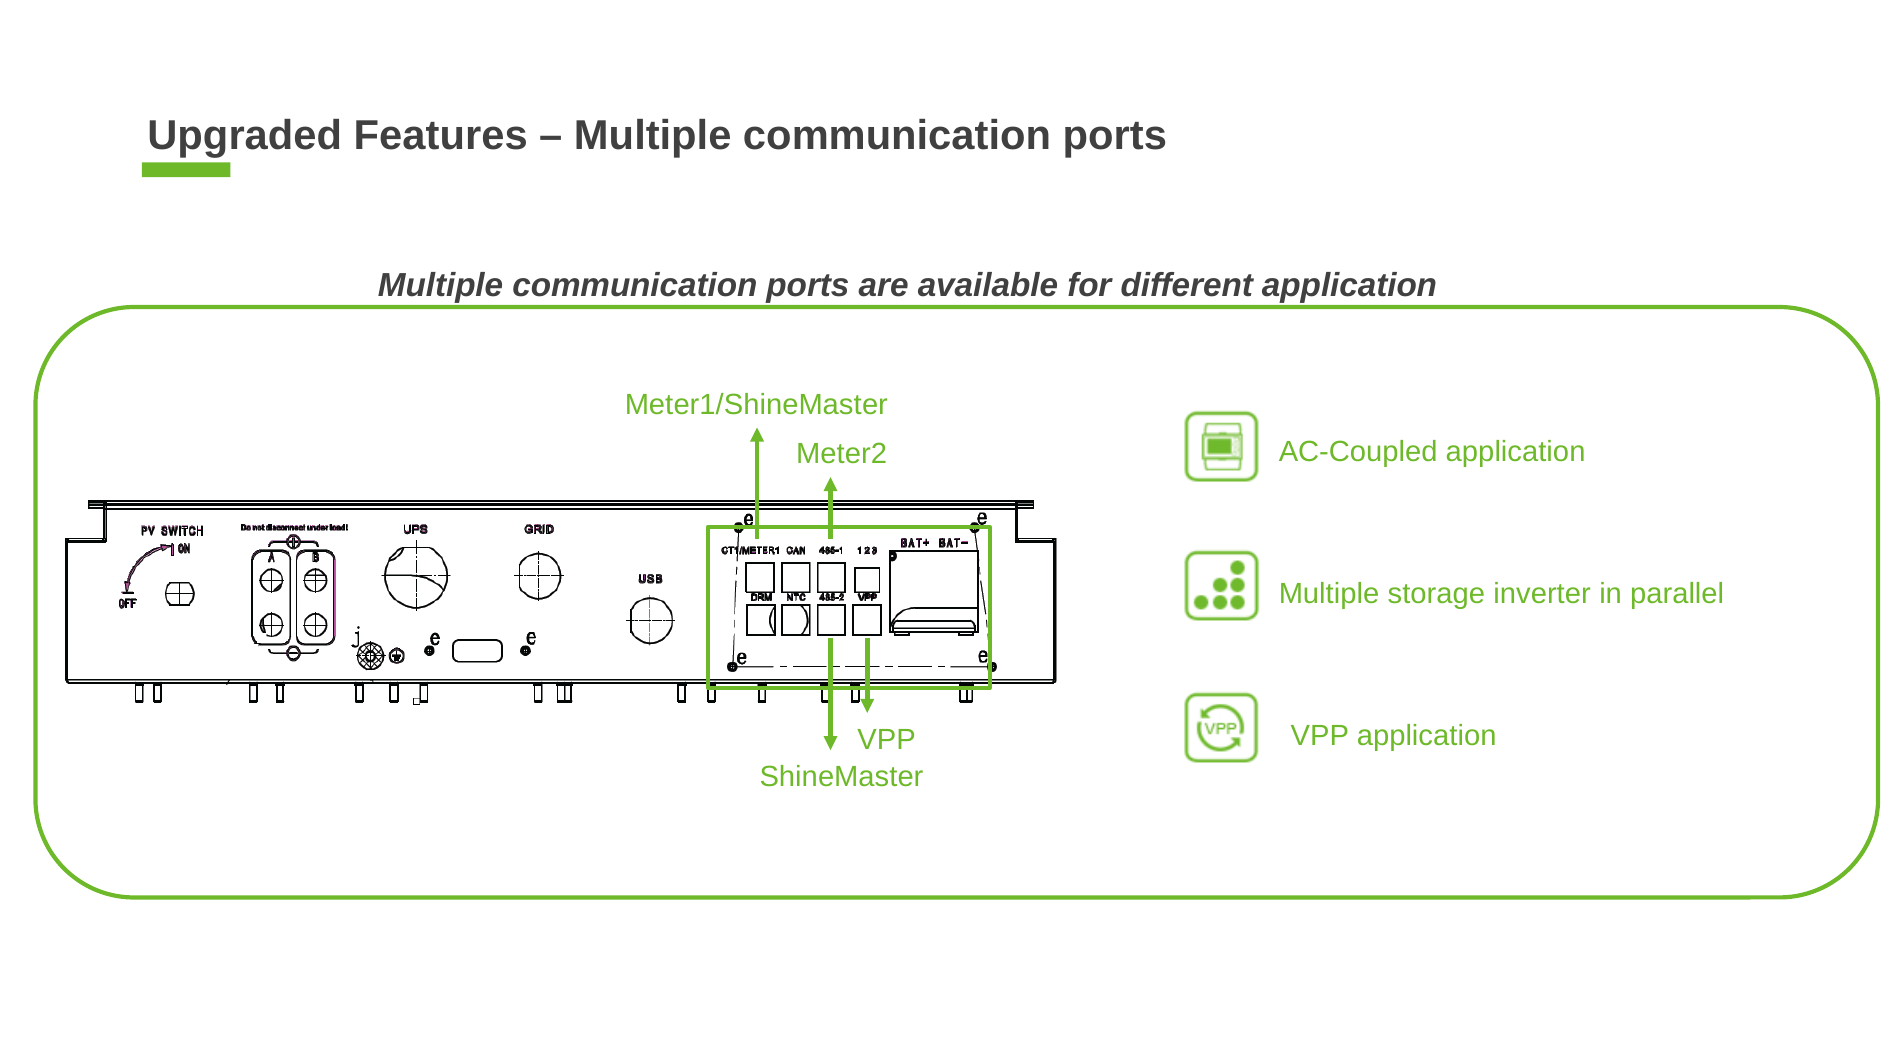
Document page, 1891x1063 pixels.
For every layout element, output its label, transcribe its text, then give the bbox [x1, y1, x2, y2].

picture [1169, 401, 1295, 504]
text_box [33, 304, 1881, 900]
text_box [58, 377, 1064, 804]
text_box [140, 166, 233, 179]
text_box AC-Coupled application [1300, 425, 1619, 475]
text_box Multiple communication ports are available for different application [330, 236, 1486, 311]
text_box VPP application [1277, 708, 1524, 759]
text_box Upgraded Features – Multiple communication ports [132, 100, 1264, 166]
picture [1169, 531, 1275, 638]
text_box Multiple storage inverter in parallel [1280, 566, 1772, 617]
text_box [1300, 425, 1666, 476]
picture [1169, 673, 1272, 780]
